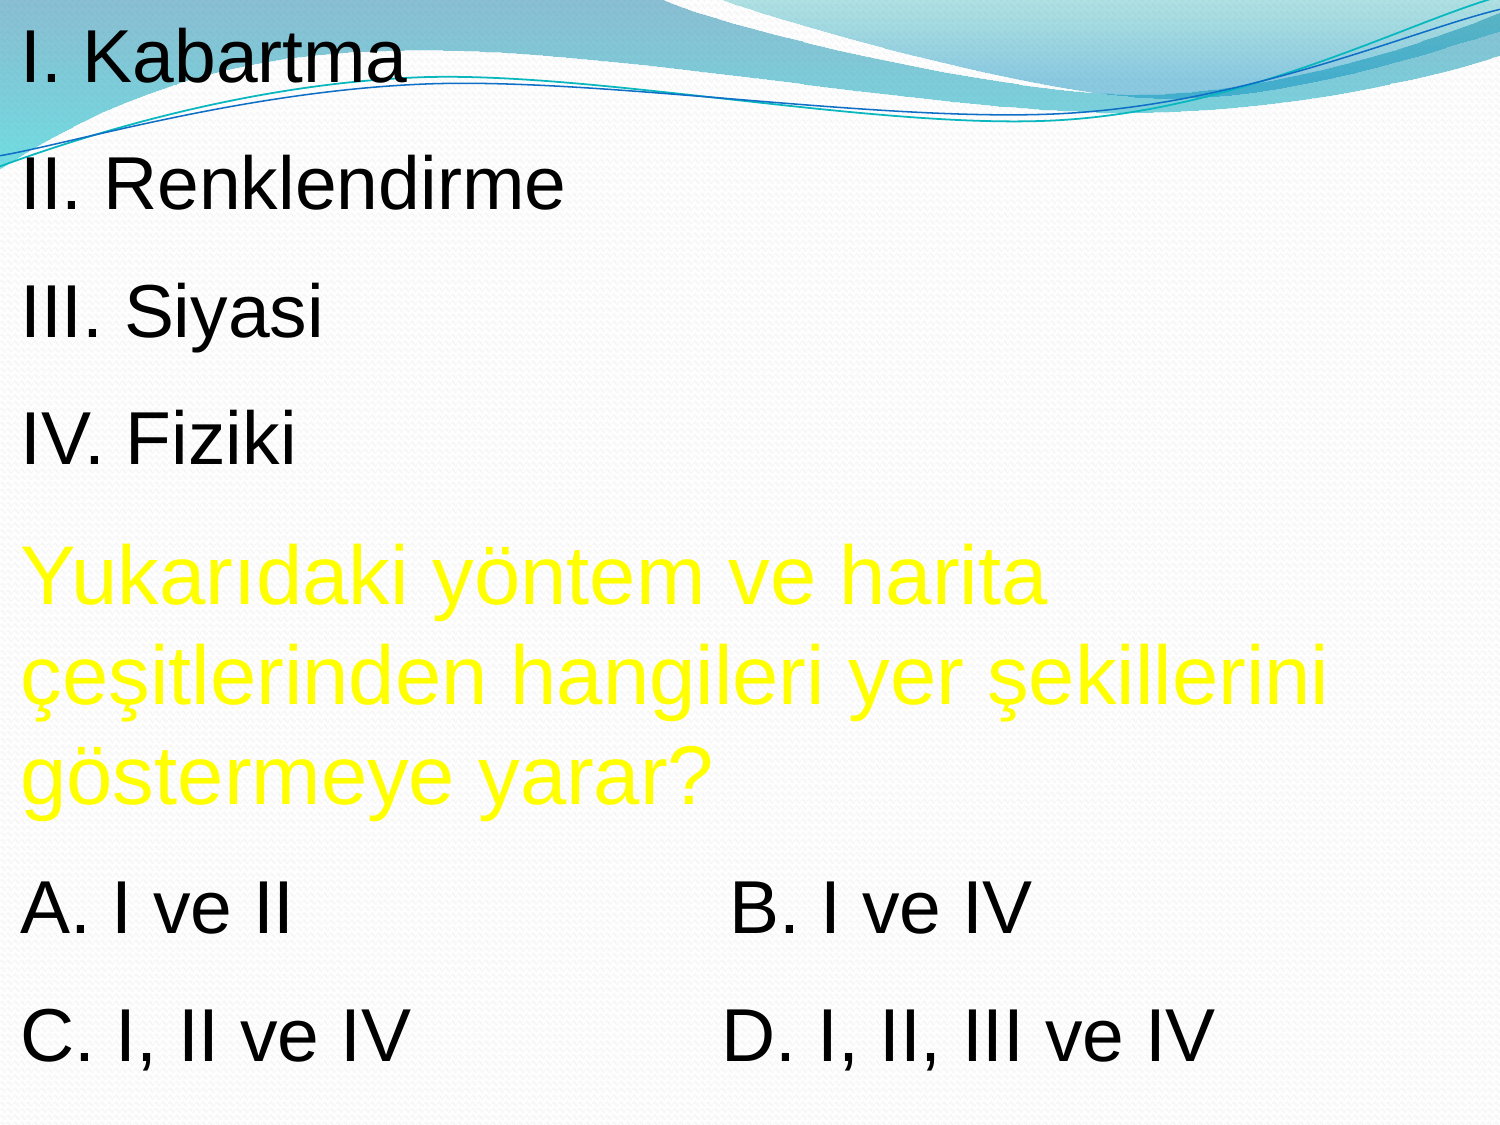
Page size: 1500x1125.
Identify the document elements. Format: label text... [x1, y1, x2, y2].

text_box I. Kabartma II. Renklendirme III. Siyasi IV. Fiziki Yukarıdaki yöntem ve harita çeşitlerinden hangileri yer şekillerini göstermeye yarar? A. I ve II B. I ve IV C. I, II ve IV D. I, II, III ve IV [5, 0, 1500, 1084]
